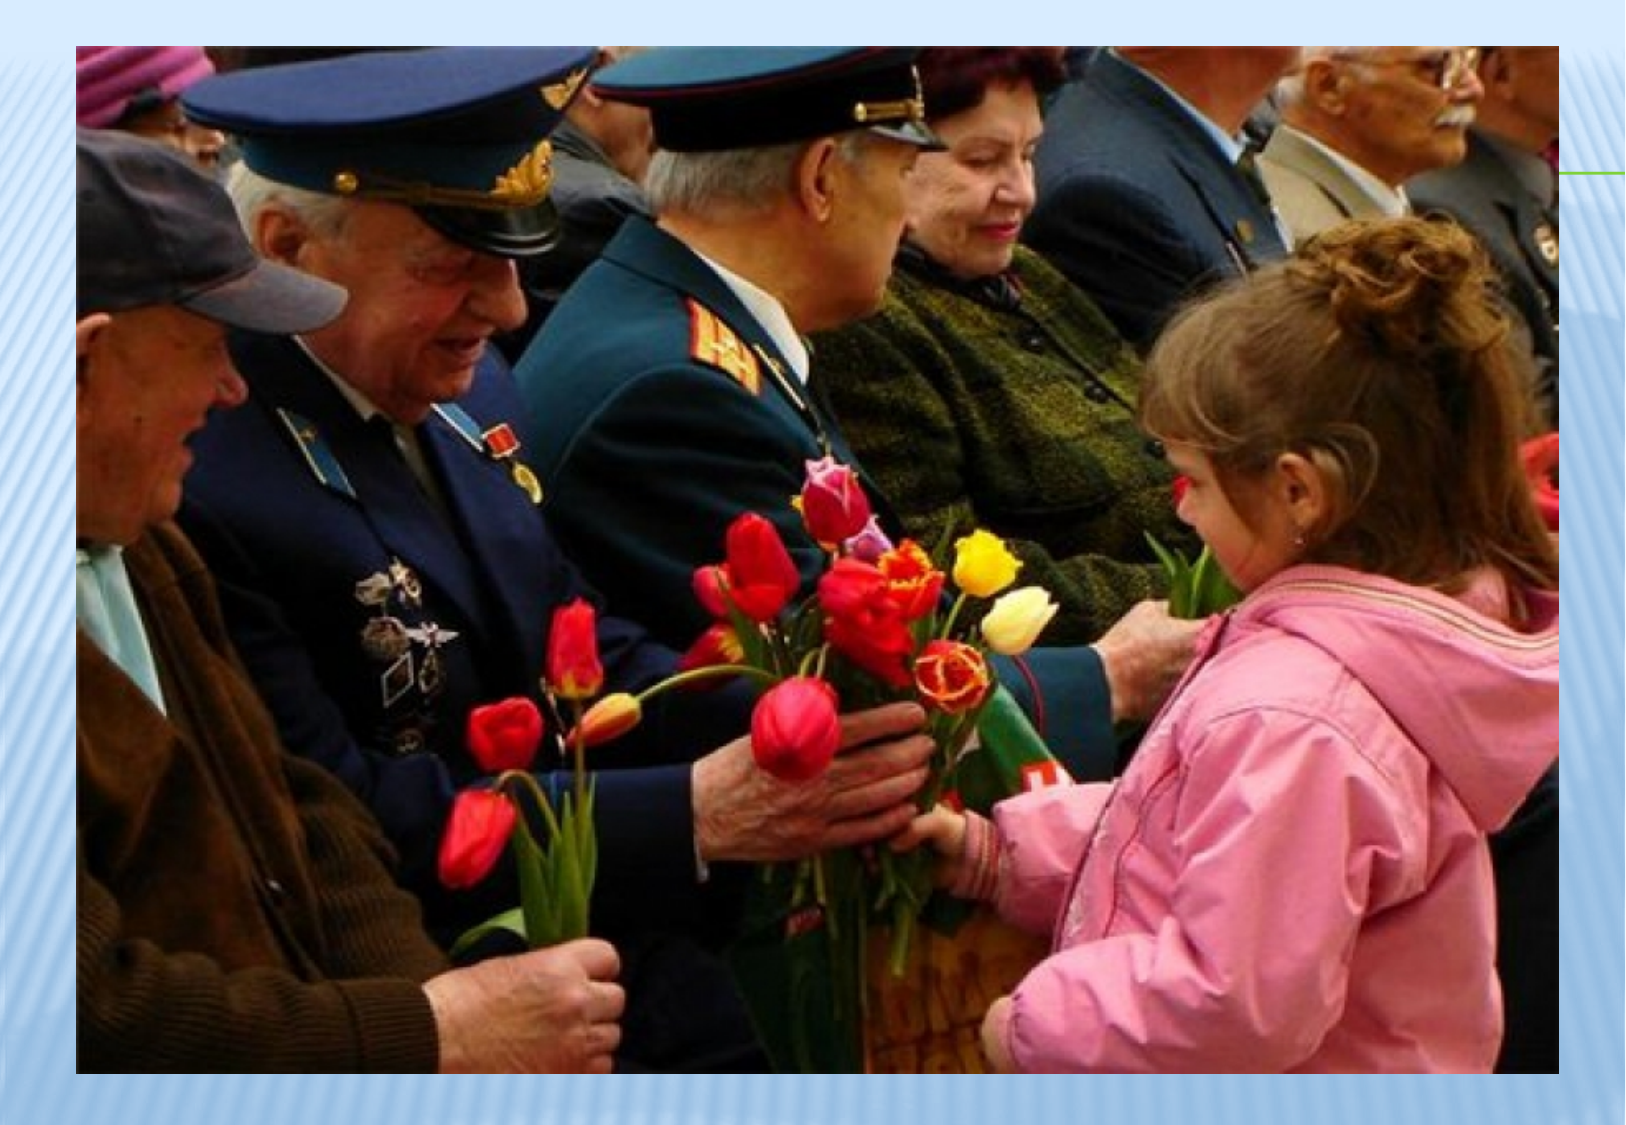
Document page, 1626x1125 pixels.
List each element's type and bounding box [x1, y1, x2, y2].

picture [75, 46, 1559, 1074]
